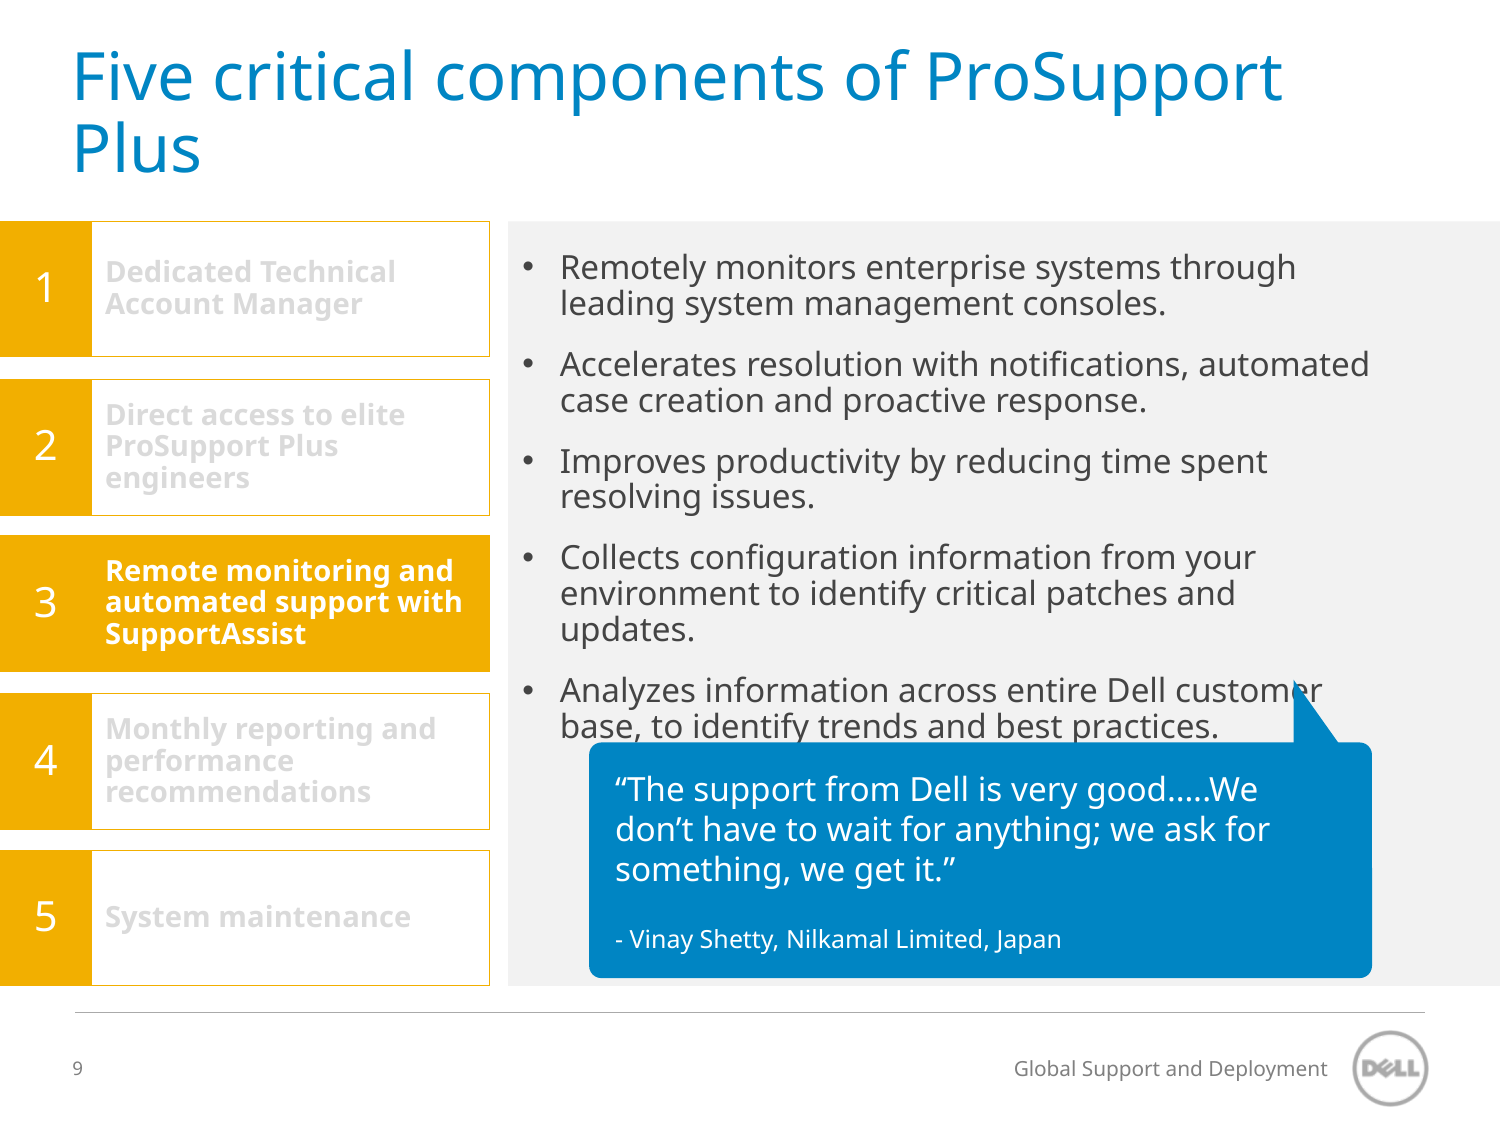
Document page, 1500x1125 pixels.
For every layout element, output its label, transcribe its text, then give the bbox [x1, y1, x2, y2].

text_box [508, 221, 1500, 986]
text_box 3 [0, 535, 92, 672]
text_box “The support from Dell is very good…..We don’t have to wait for anything; we ask for something, we get it.” - Vinay Shetty, Nilkamal Limited, Japan [589, 742, 1373, 979]
text_box Remote monitoring and automated support with SupportAssist [92, 535, 490, 672]
text_box Remotely monitors enterprise systems through leading system management consoles. Accelerates resolution with notifications, automated case creation and proactive response. Improves productivity by reducing time spent resolving issues. Collects configuration information from your environment to identify critical patches and updates. Analyzes information across entire Dell customer base, to identify trends and best practices. [507, 243, 1389, 880]
text_box 4 [0, 693, 92, 830]
text_box [1293, 679, 1338, 742]
text_box 1 [0, 221, 92, 357]
text_box 5 [0, 850, 92, 986]
picture [1343, 1021, 1438, 1116]
title Five critical components of ProSupport Plus [71, 42, 1426, 116]
text_box Monthly reporting and performance recommendations [92, 693, 490, 830]
text_box Dedicated Technical Account Manager [92, 221, 490, 357]
text_box 2 [0, 379, 92, 516]
text_box Direct access to elite ProSupport Plus engineers [92, 379, 490, 516]
text_box System maintenance [92, 850, 490, 986]
